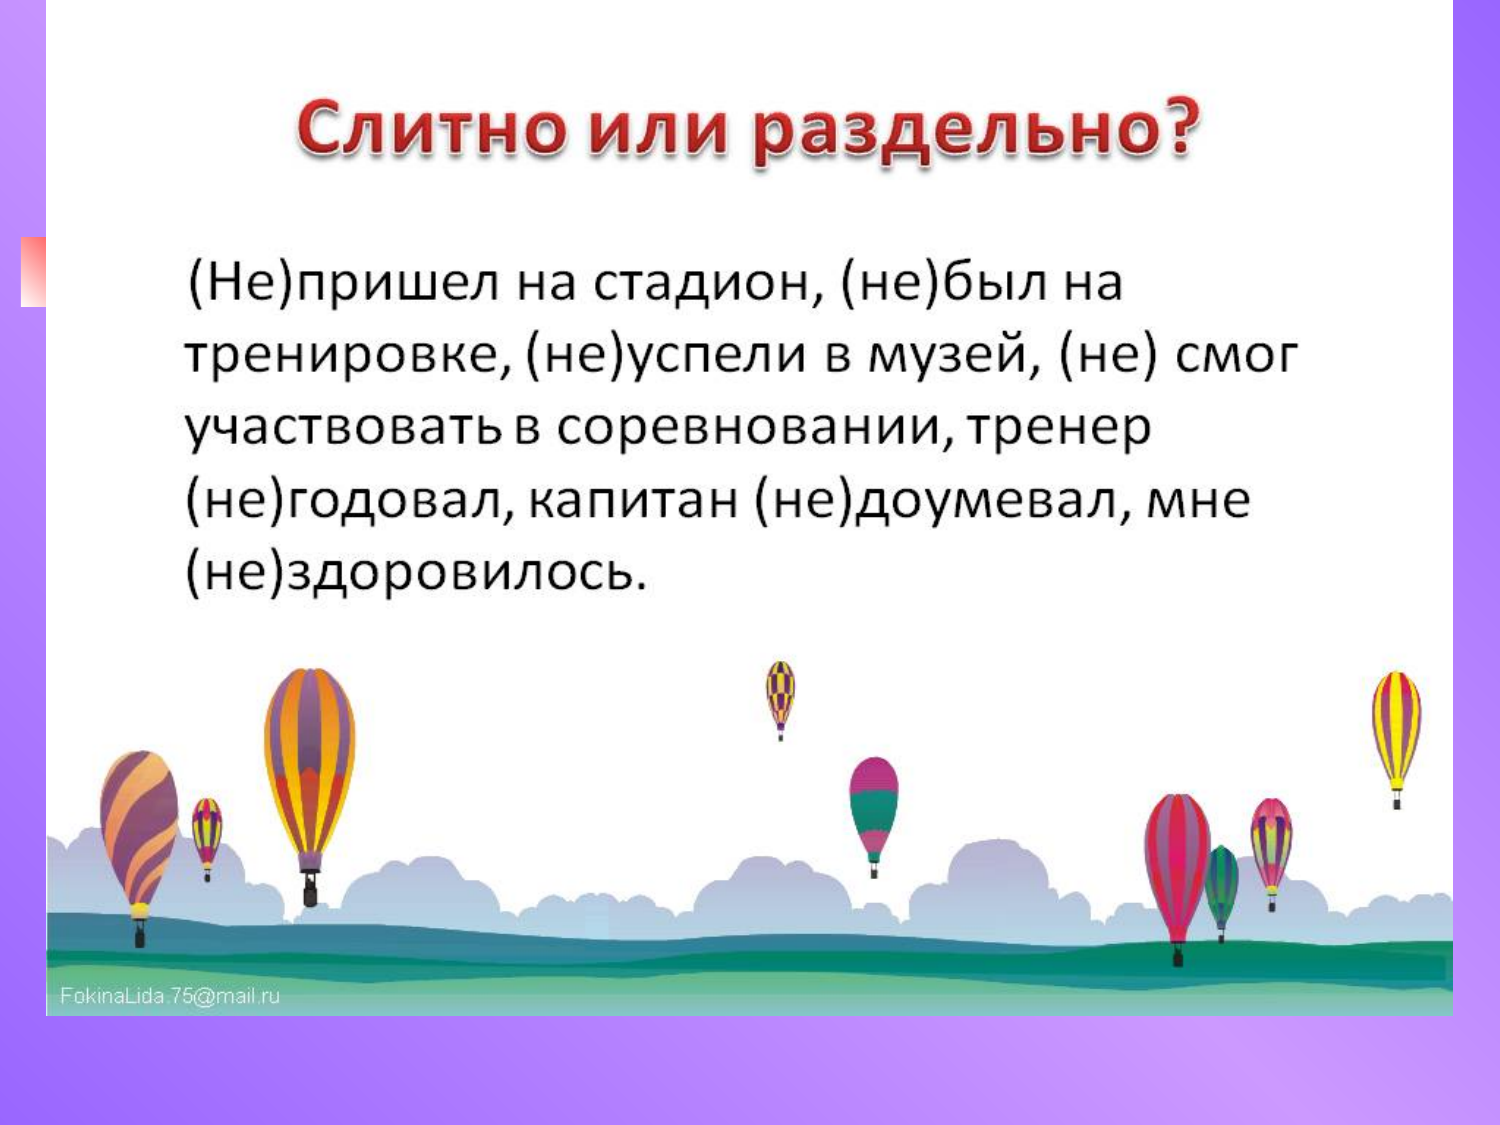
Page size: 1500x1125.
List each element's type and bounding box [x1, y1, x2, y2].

picture [46, 0, 1453, 1017]
